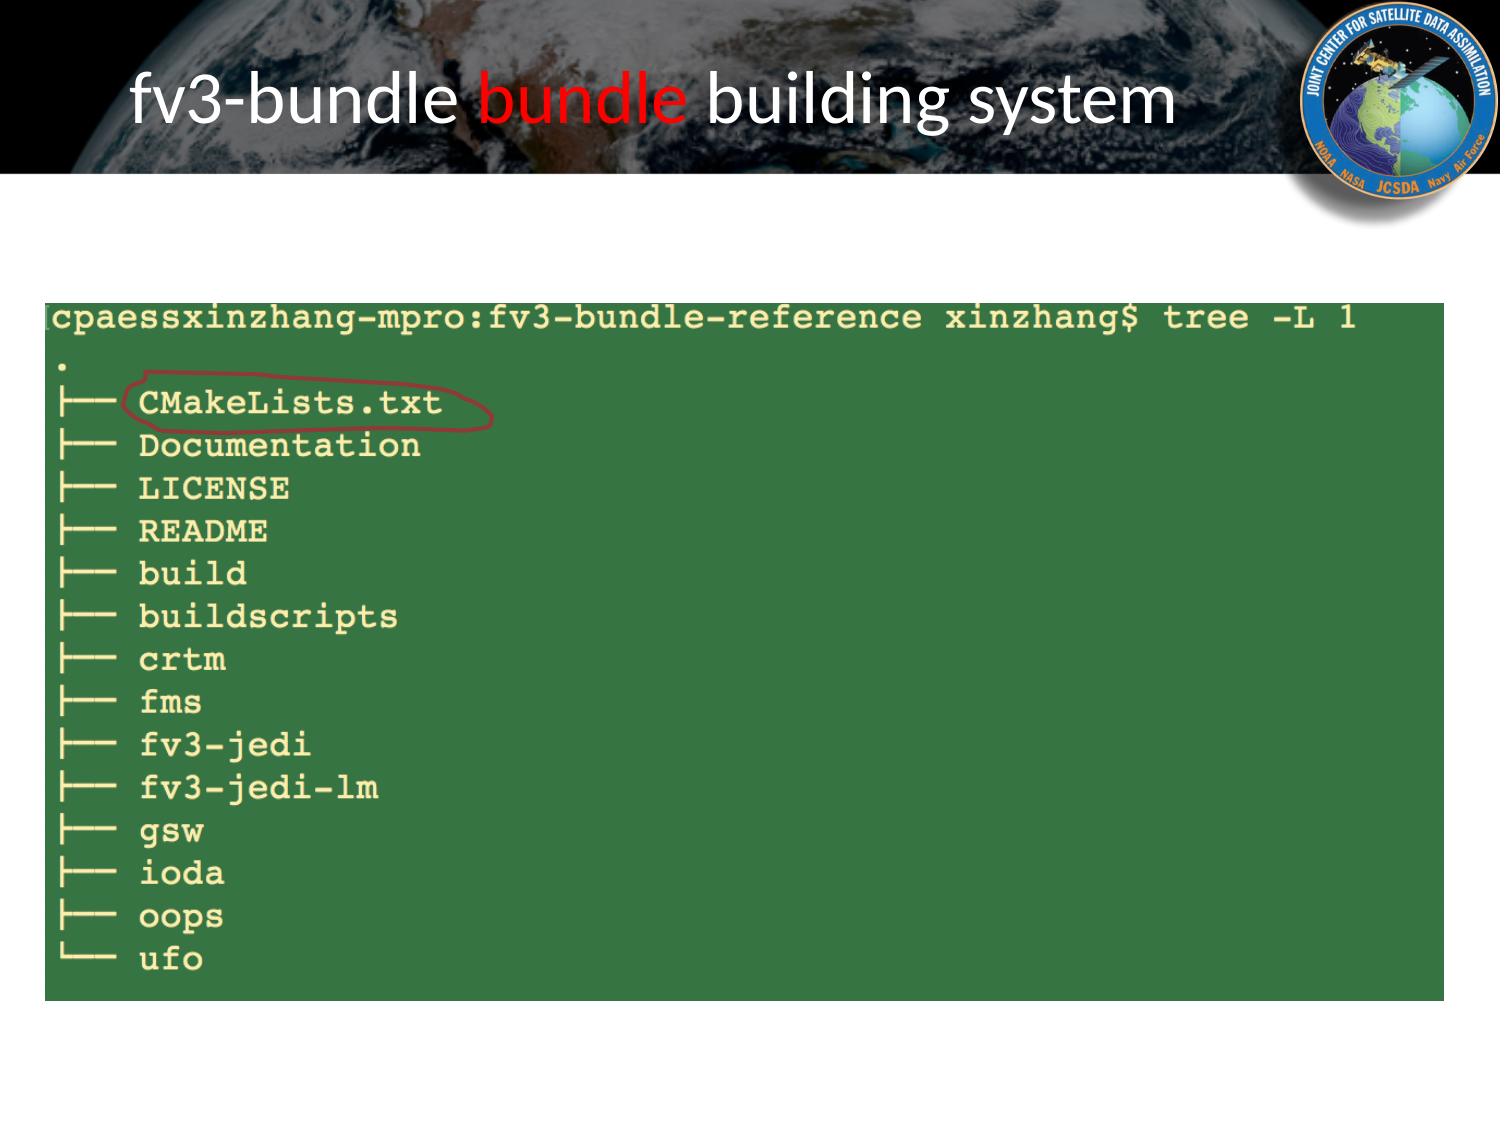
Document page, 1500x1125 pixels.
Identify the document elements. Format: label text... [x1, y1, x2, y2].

title fv3-bundle bundle building system [16, 18, 1292, 169]
picture [0, 0, 1500, 1125]
